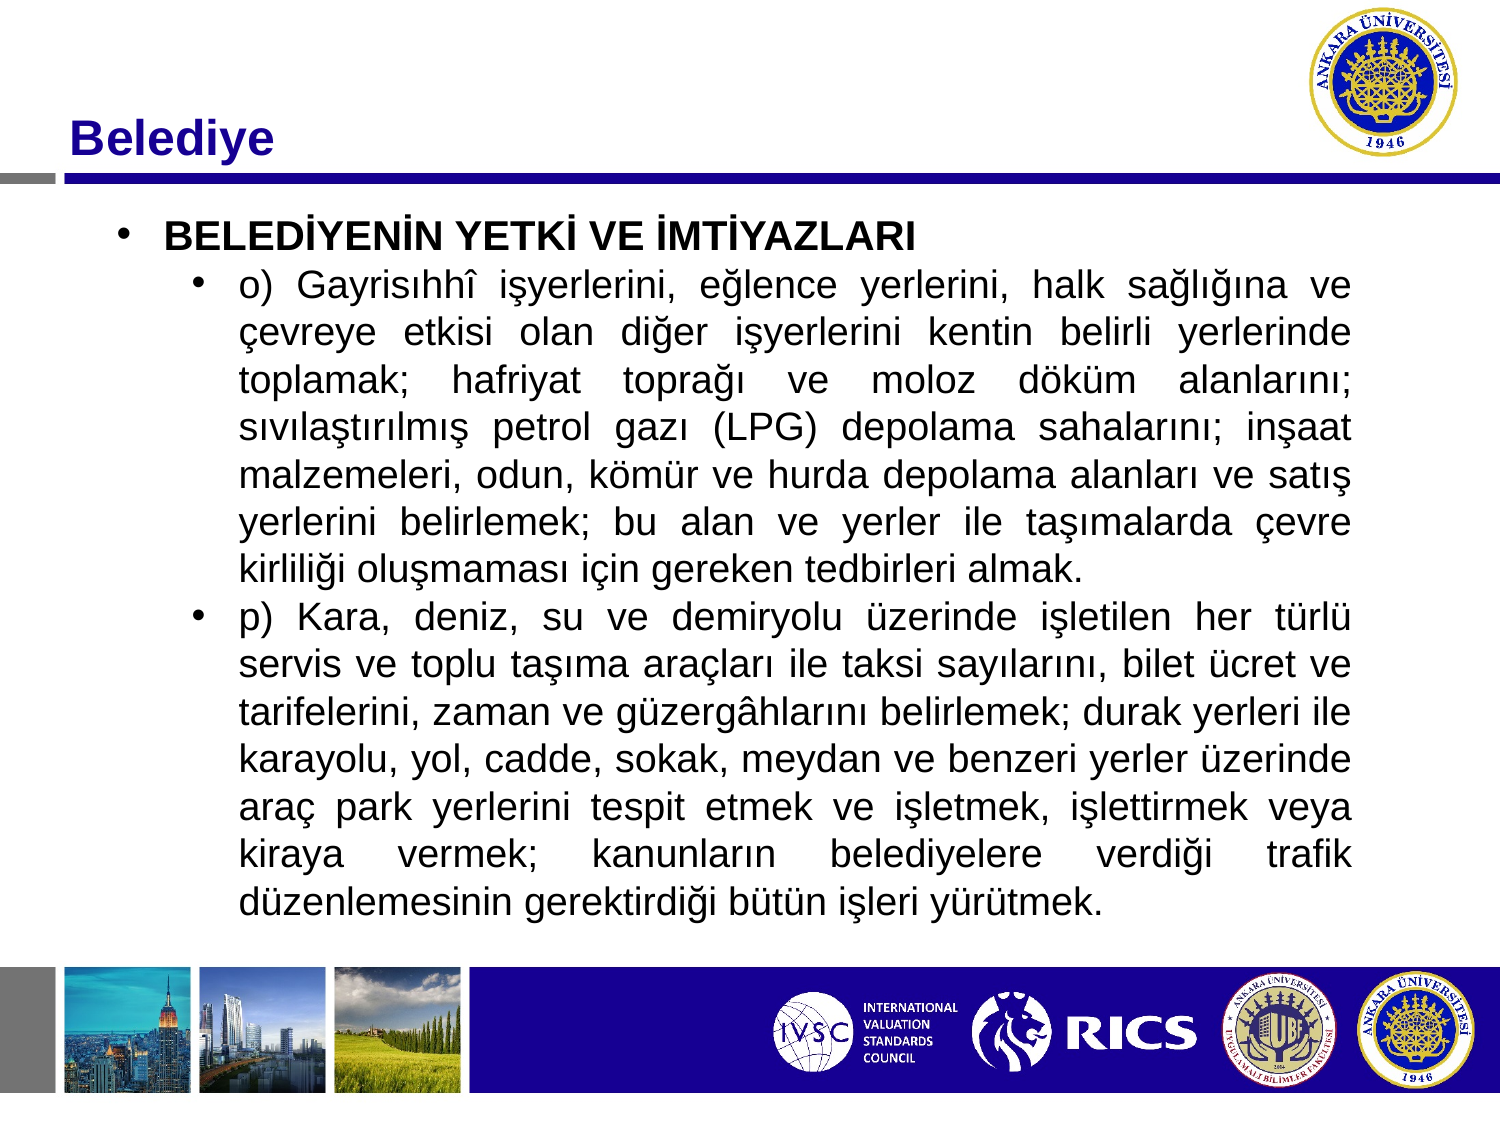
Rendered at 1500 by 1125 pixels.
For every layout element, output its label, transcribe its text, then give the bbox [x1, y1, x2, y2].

picture [0, 0, 1500, 1125]
text_box BELEDİYENİN YETKİ VE İMTİYAZLARI o) Gayrisıhhî işyerlerini, eğlence yerlerini, halk sağlığına ve çevreye etkisi olan diğer işyerlerini kentin belirli yerlerinde toplamak; hafriyat toprağı ve moloz döküm alanlarını; sıvılaştırılmış petrol gazı (LPG) depolama sahalarını; inşaat malzemeleri, odun, kömür ve hurda depolama alanları ve satış yerlerini belirlemek; bu alan ve yerler ile taşımalarda çevre kirliliği oluşmaması için gereken tedbirleri almak. p) Kara, deniz, su ve demiryolu üzerinde işletilen her türlü servis ve toplu taşıma araçları ile taksi sayılarını, bilet ücret ve tarifelerini, zaman ve güzergâhlarını belirlemek; durak yerleri ile karayolu, yol, cadde, sokak, meydan ve benzeri yerler üzerinde araç park yerlerini tespit etmek ve işletmek, işlettirmek veya kiraya vermek; kanunların belediyelere verdiği trafik düzenlemesinin gerektirdiği bütün işleri yürütmek. [101, 201, 1368, 931]
text_box Belediye [55, 104, 1300, 202]
